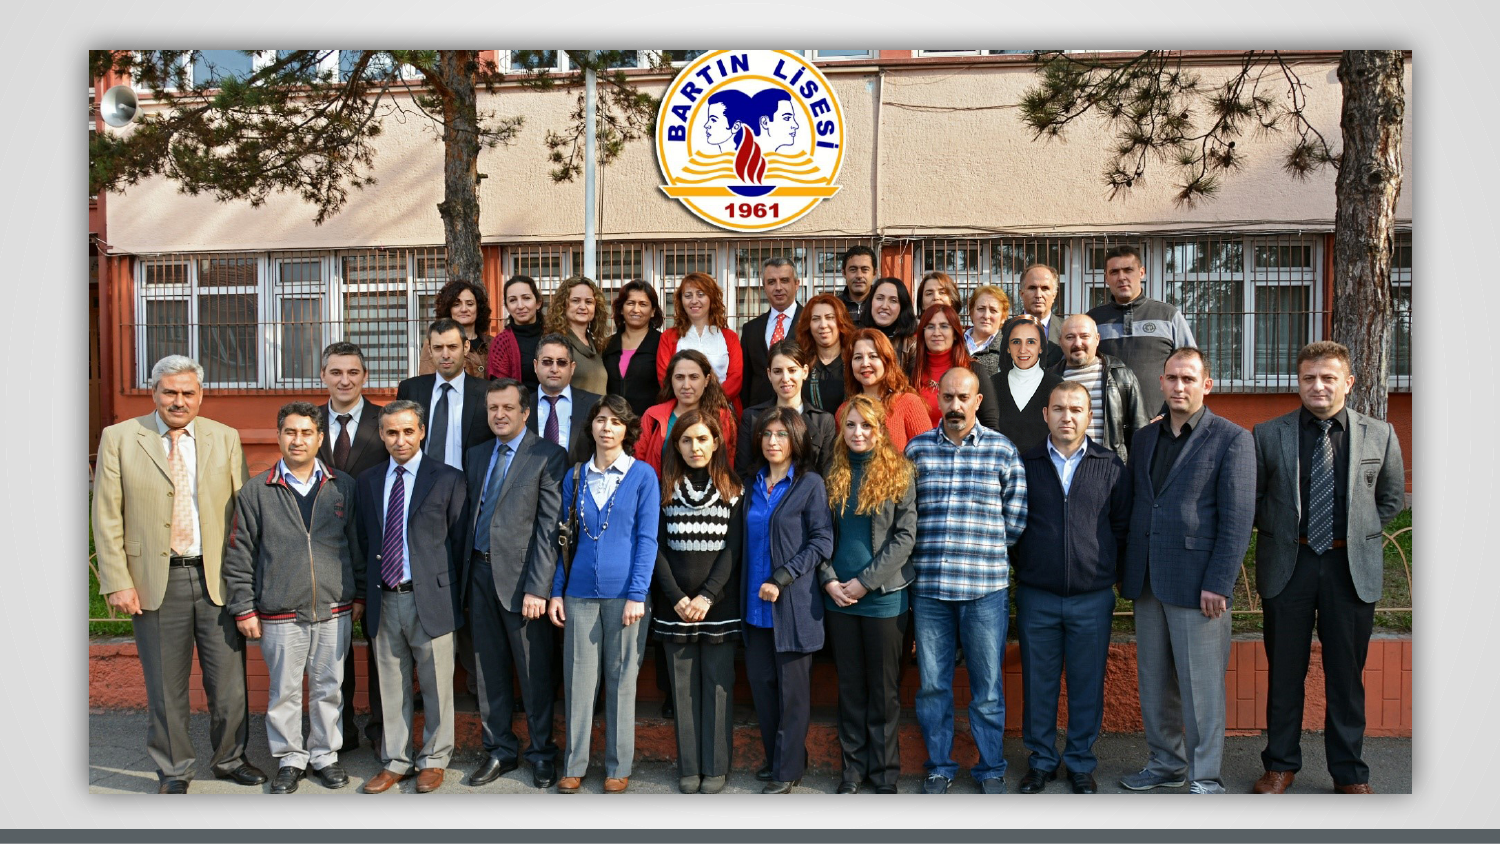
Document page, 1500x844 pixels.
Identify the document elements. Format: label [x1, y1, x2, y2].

text_box [0, 827, 1500, 844]
picture [89, 50, 1412, 794]
